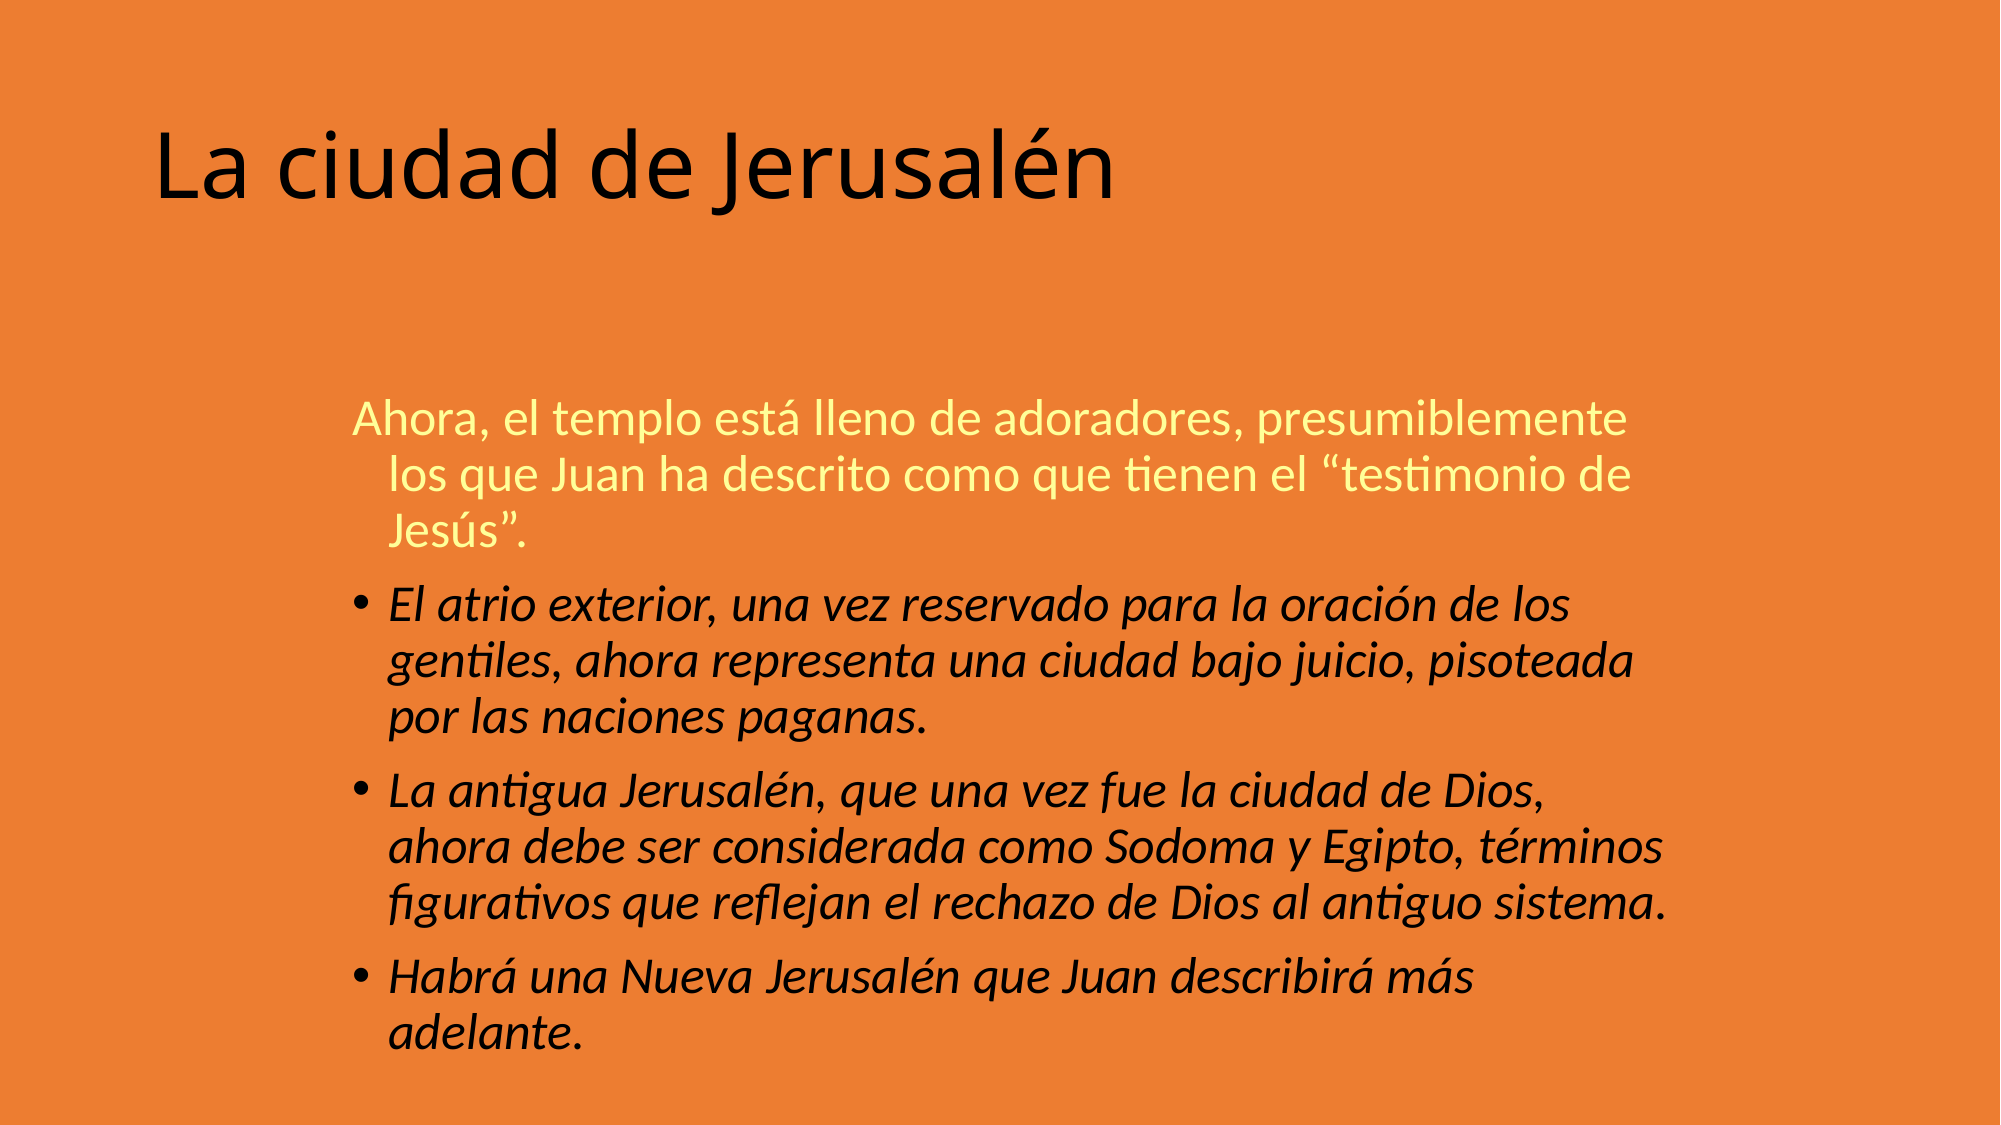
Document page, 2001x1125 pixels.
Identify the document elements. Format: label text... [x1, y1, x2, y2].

title La ciudad de Jerusalén [137, 59, 1863, 278]
list Ahora, el templo está lleno de adoradores, presumiblemente los que Juan ha descrito como que tienen el “testimonio de Jesús”. El atrio exterior, una vez reservado para la oración de los gentiles, ahora representa una ciudad bajo juicio, pisoteada por las naciones paganas. La antigua Jerusalén, que una vez fue la ciudad de Dios, ahora debe ser considerada como Sodoma y Egipto, términos figurativos que reflejan el rechazo de Dios al antiguo sistema. Habrá una Nueva Jerusalén que Juan describirá más adelante. [337, 383, 1693, 1125]
